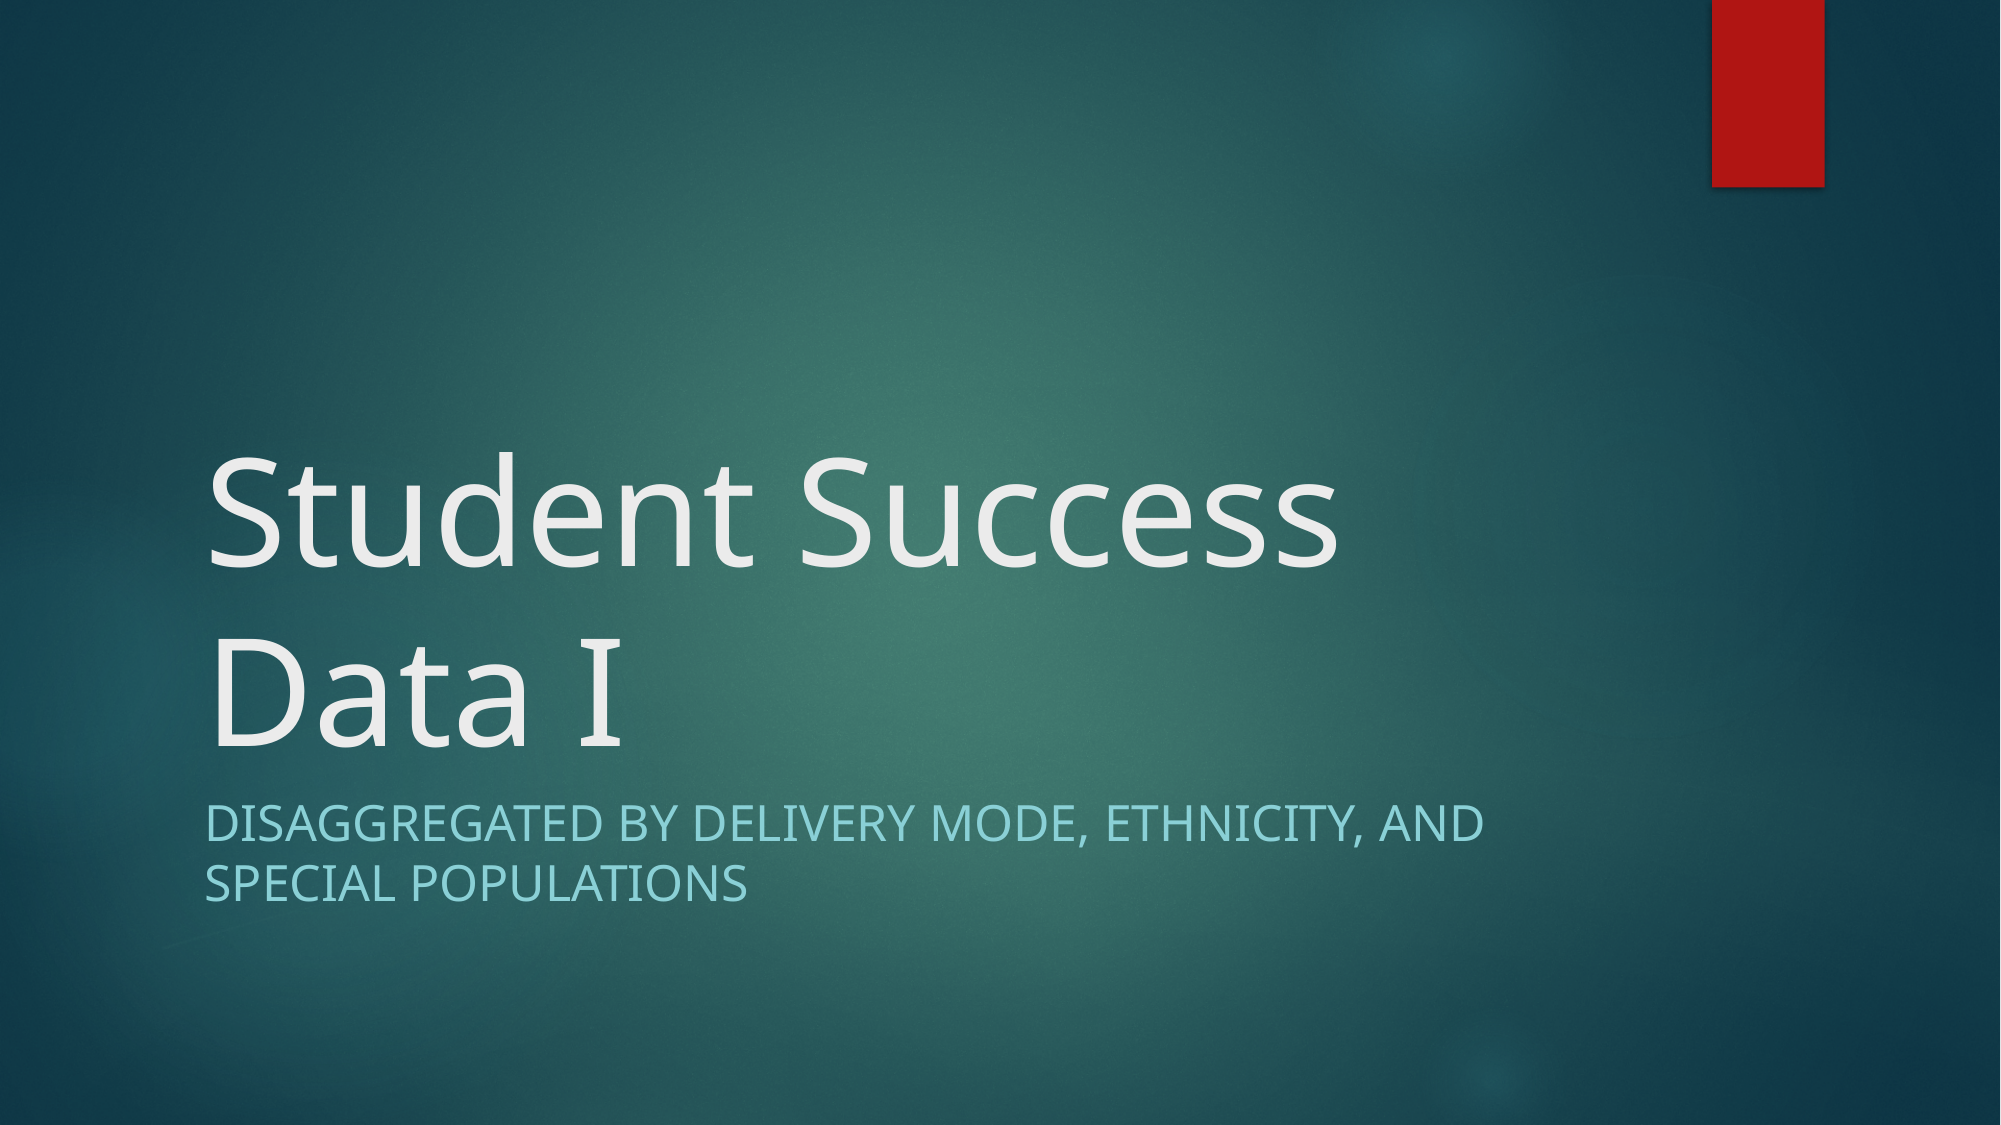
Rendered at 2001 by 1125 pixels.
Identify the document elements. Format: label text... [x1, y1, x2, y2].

title Student Success Data I [189, 237, 1638, 783]
subtitle Disaggregated by Delivery Mode, Ethnicity, and Special Populations [189, 783, 1638, 925]
